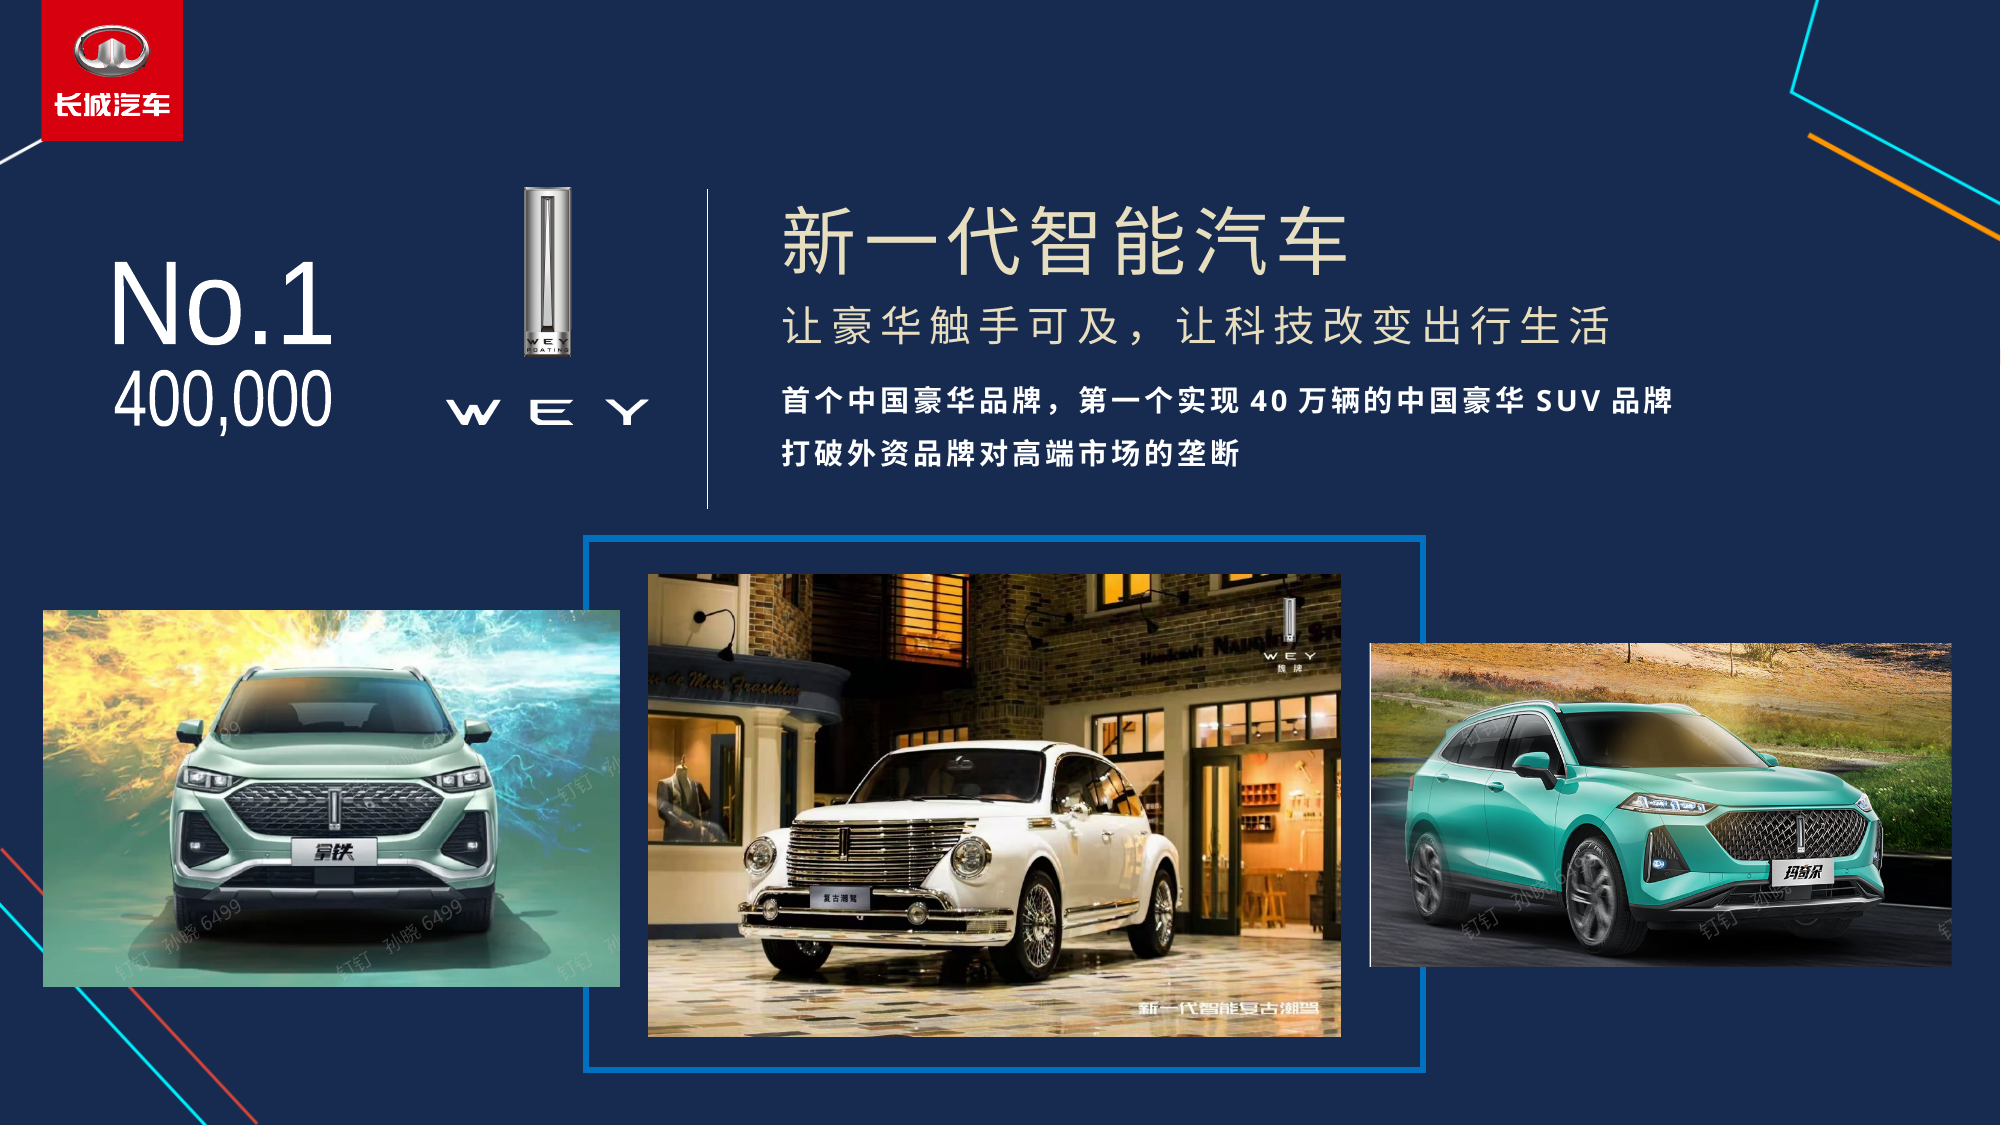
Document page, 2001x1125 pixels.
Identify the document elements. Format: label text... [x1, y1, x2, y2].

text_box 让豪华触手可及，让科技改变出行生活 [767, 292, 1866, 358]
picture [0, 0, 2001, 1125]
text_box [585, 537, 1424, 1071]
text_box 首个中国豪华品牌，第一个实现40万辆的中国豪华SUV品牌 打破外资品牌对高端市场的垄断 [767, 358, 1866, 478]
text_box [114, 261, 331, 437]
text_box 新一代智能汽车 [767, 187, 1576, 292]
